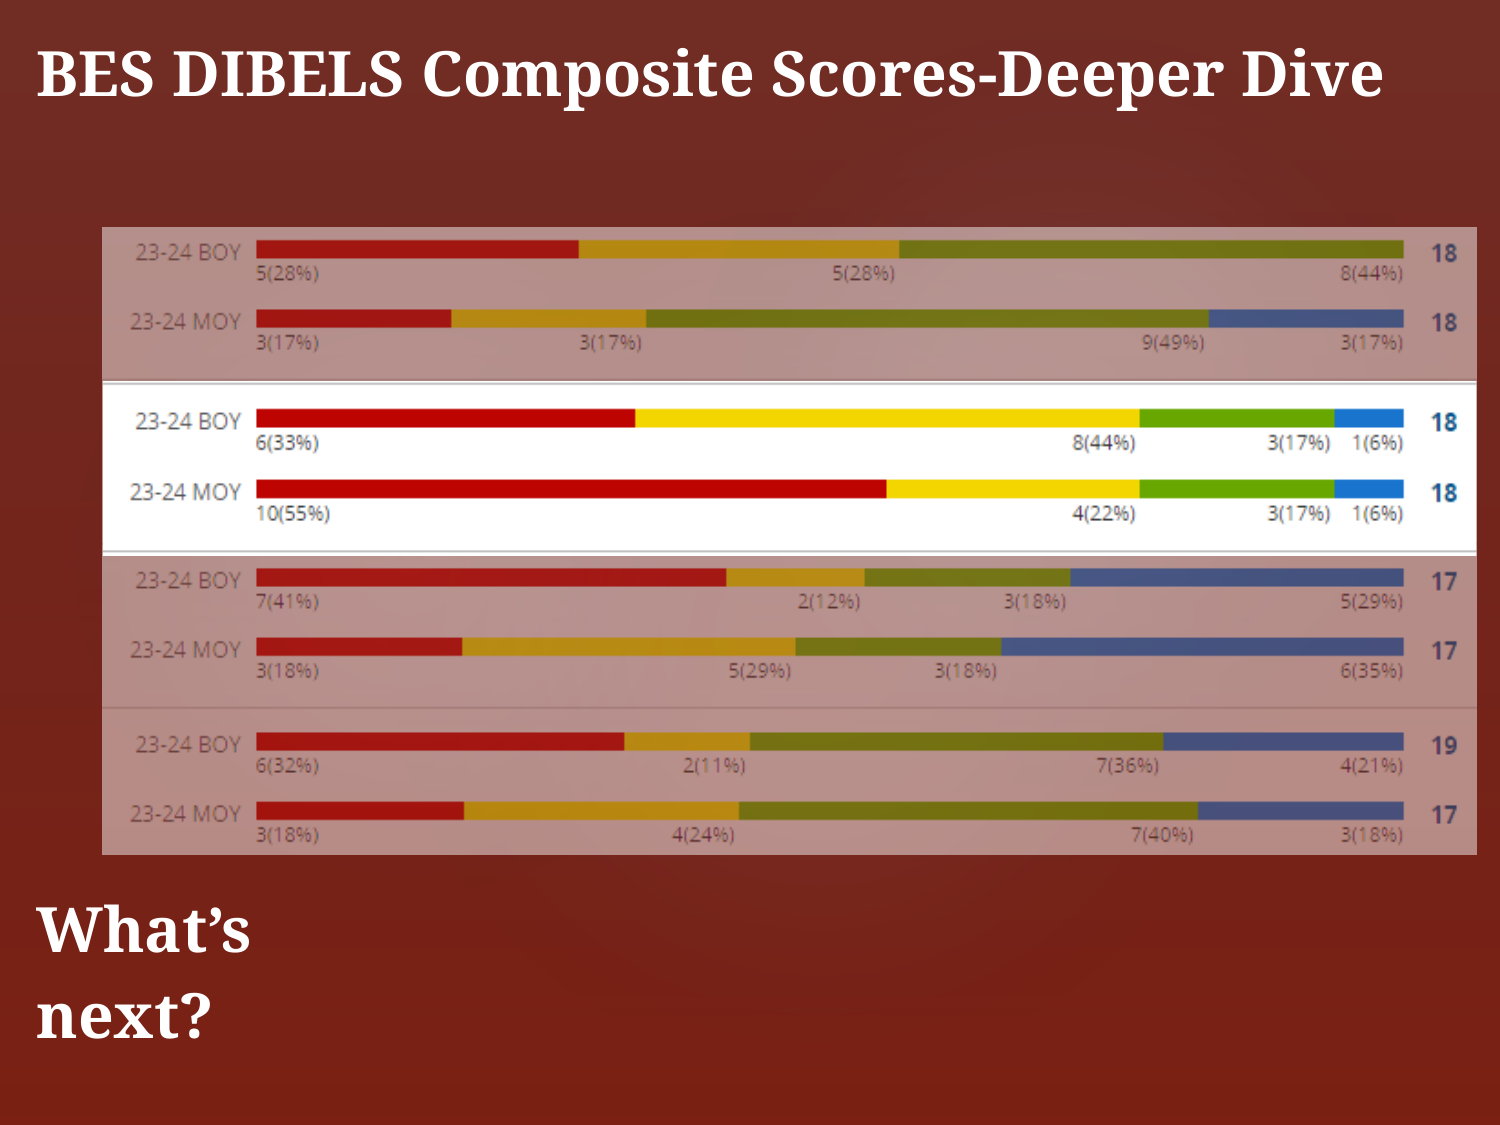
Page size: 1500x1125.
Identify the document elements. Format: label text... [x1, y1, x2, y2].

text_box BES DIBELS Composite Scores-Deeper Dive [21, 7, 1492, 124]
picture [102, 226, 1477, 855]
text_box What’s next? [21, 863, 453, 1067]
